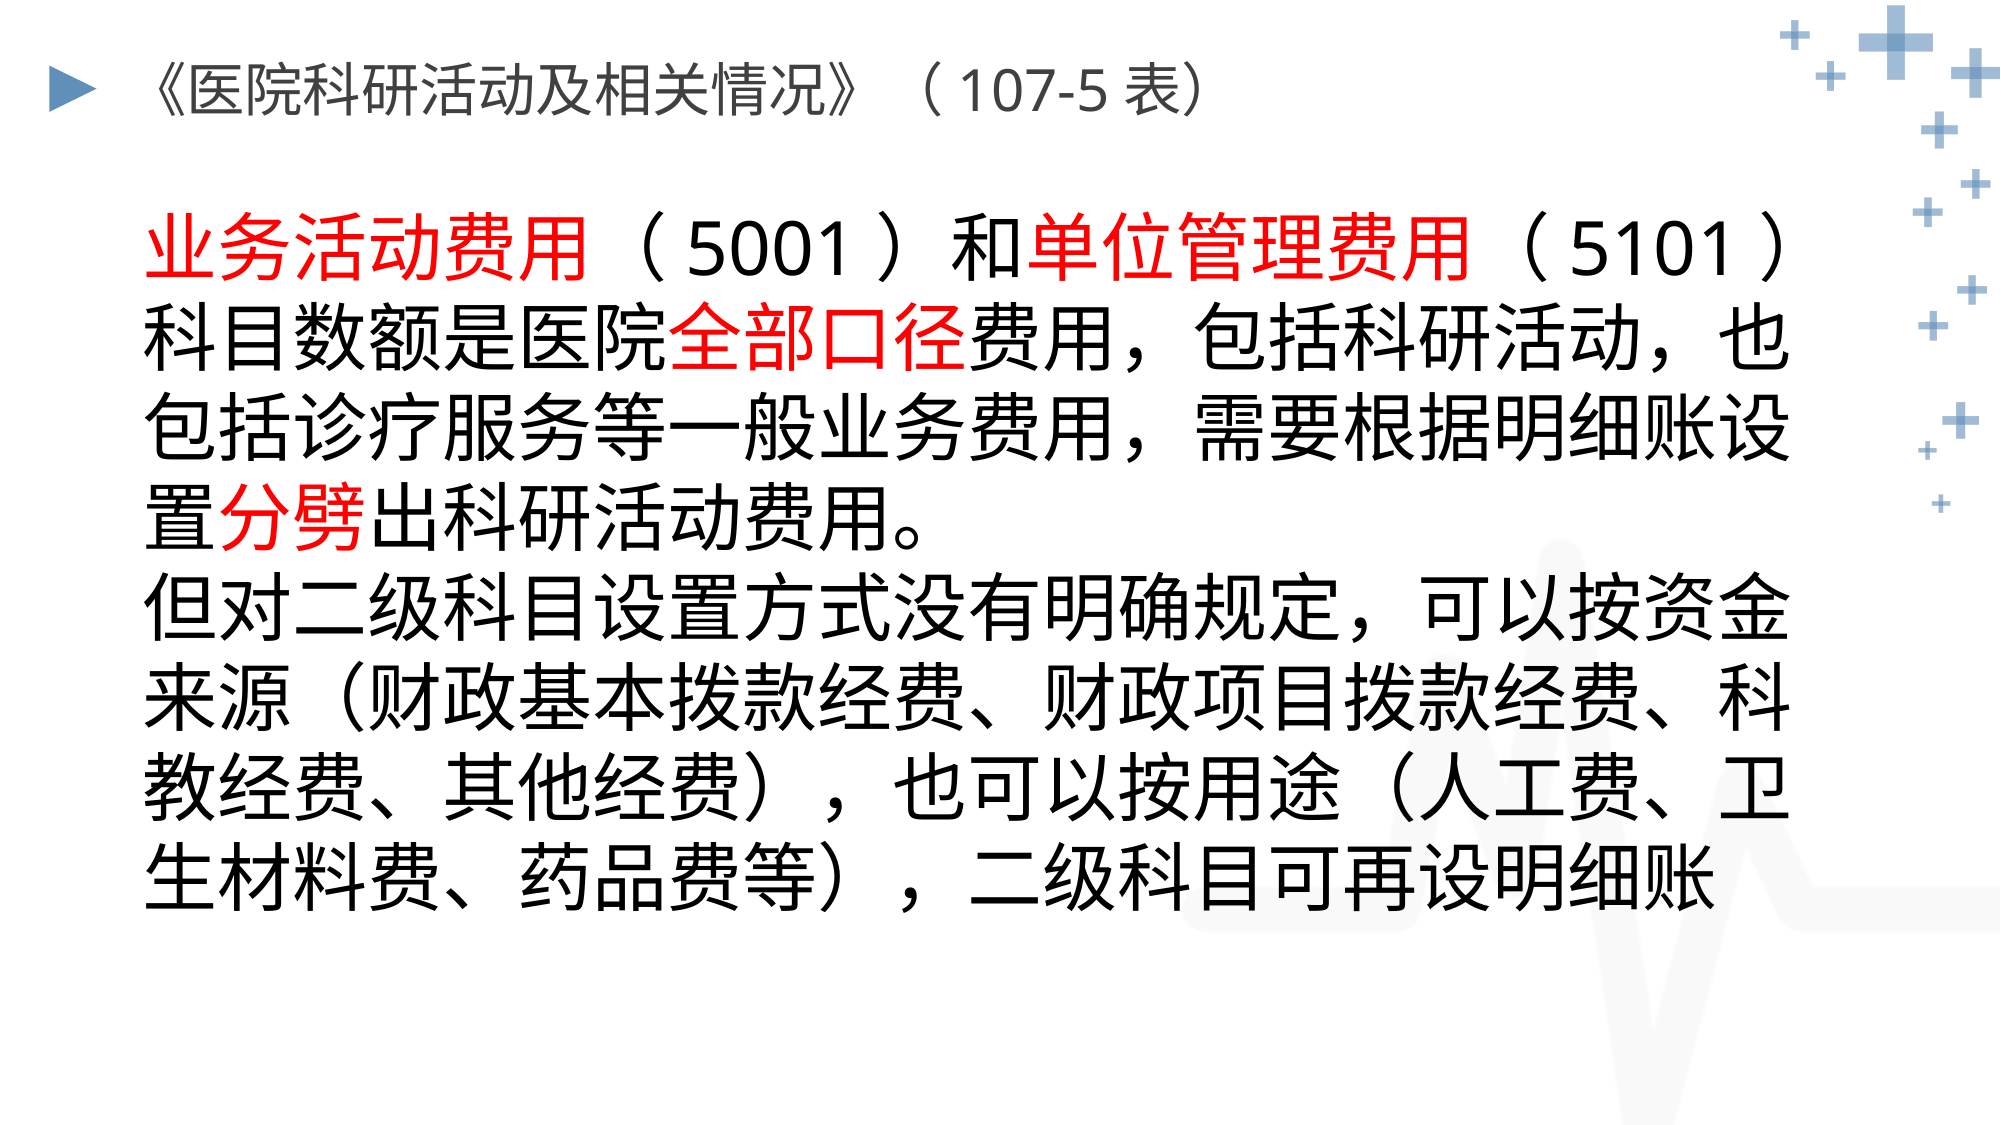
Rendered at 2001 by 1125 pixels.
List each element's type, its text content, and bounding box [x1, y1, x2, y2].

picture [1746, 5, 2000, 538]
text_box 《医院科研活动及相关情况》（107-5表） [113, 50, 1264, 127]
text_box 业务活动费用（5001）和单位管理费用（5101）科目数额是医院全部口径费用，包括科研活动，也包括诊疗服务等一般业务费用，需要根据明细账设置分劈出科研活动费用。 但对二级科目设置方式没有明确规定，可以按资金来源（财政基本拨款经费、财政项目拨款经费、科教经费、其他经费），也可以按用途（人工费、卫生材料费、药品费等），二级科目可再设明细账 [96, 141, 1895, 1016]
text_box [48, 64, 99, 114]
